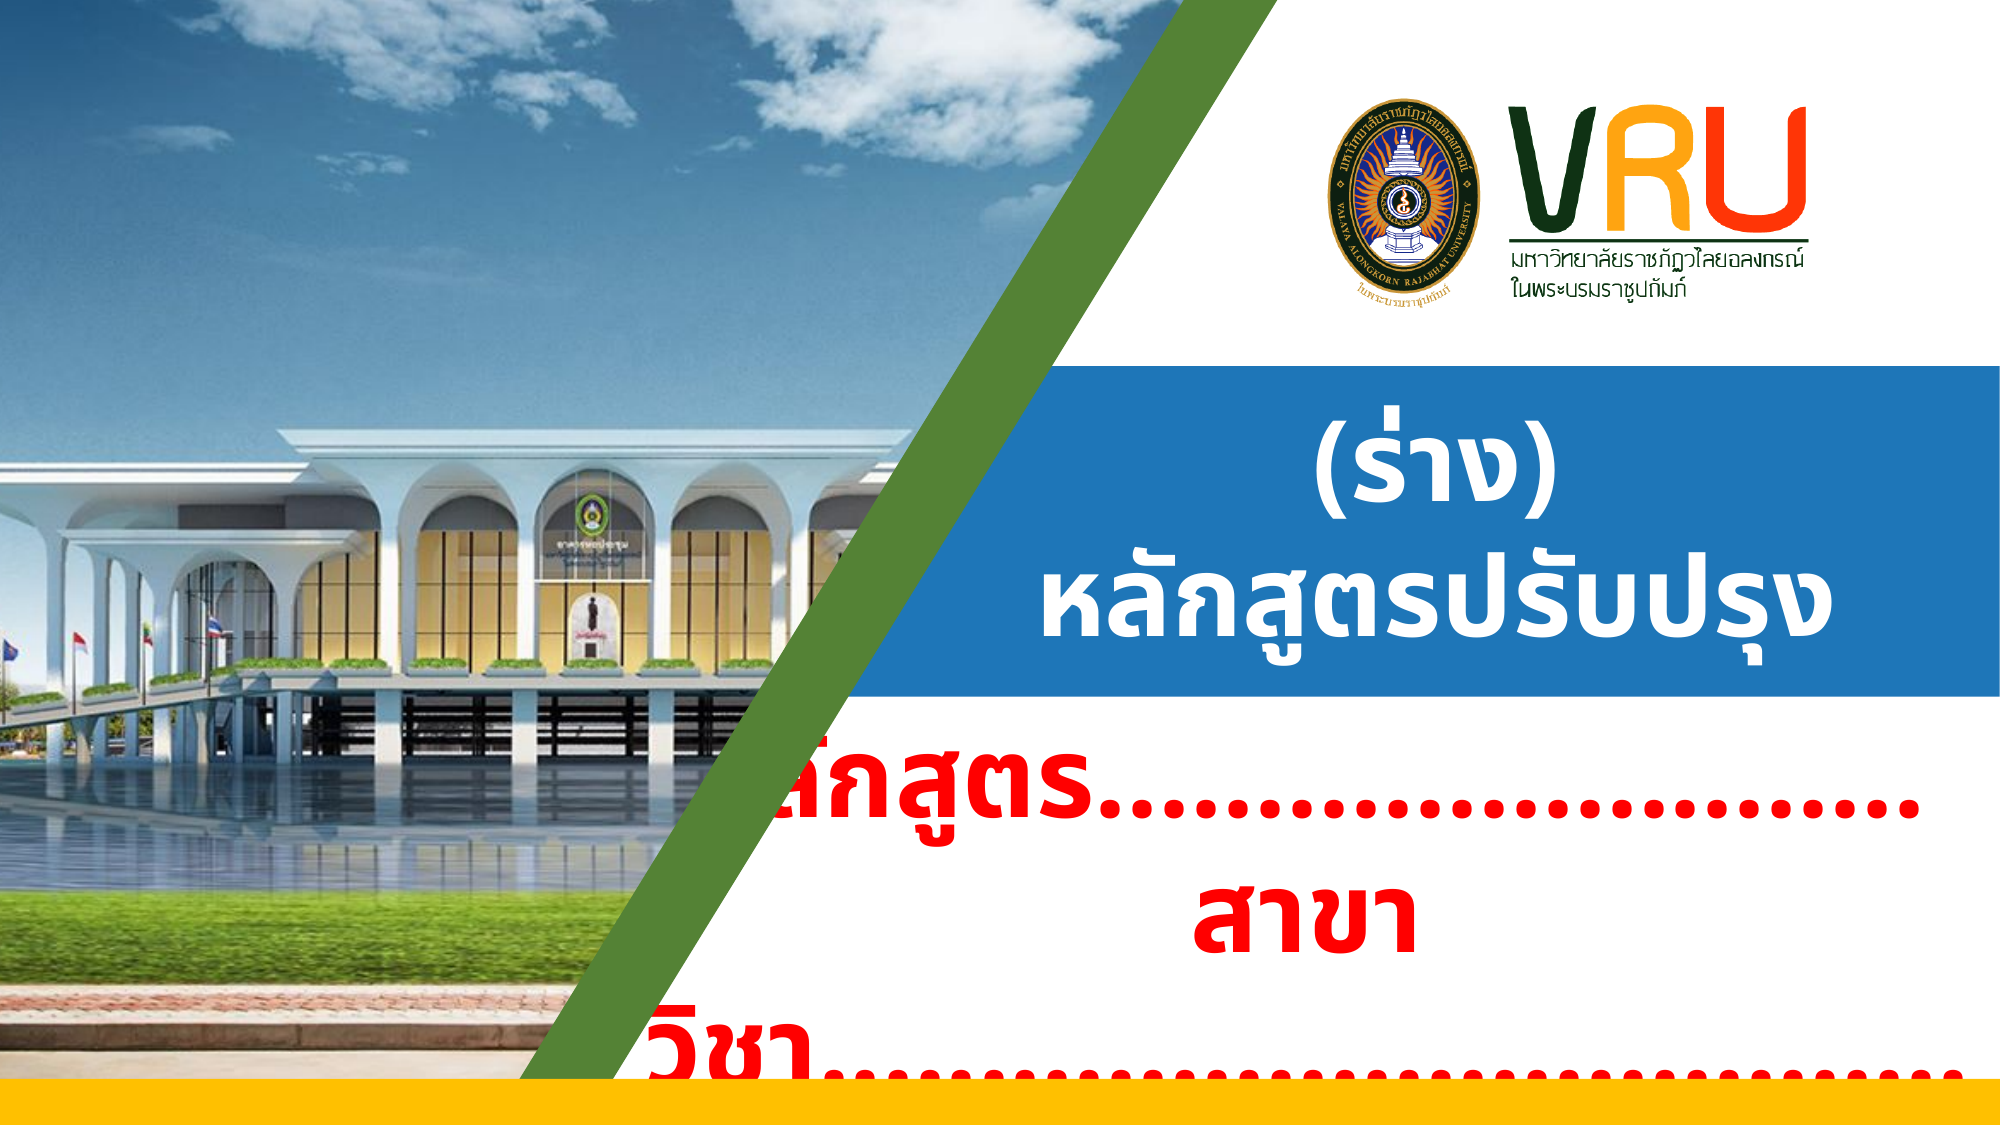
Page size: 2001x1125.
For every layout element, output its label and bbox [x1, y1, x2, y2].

text_box [0, 0, 2000, 1125]
